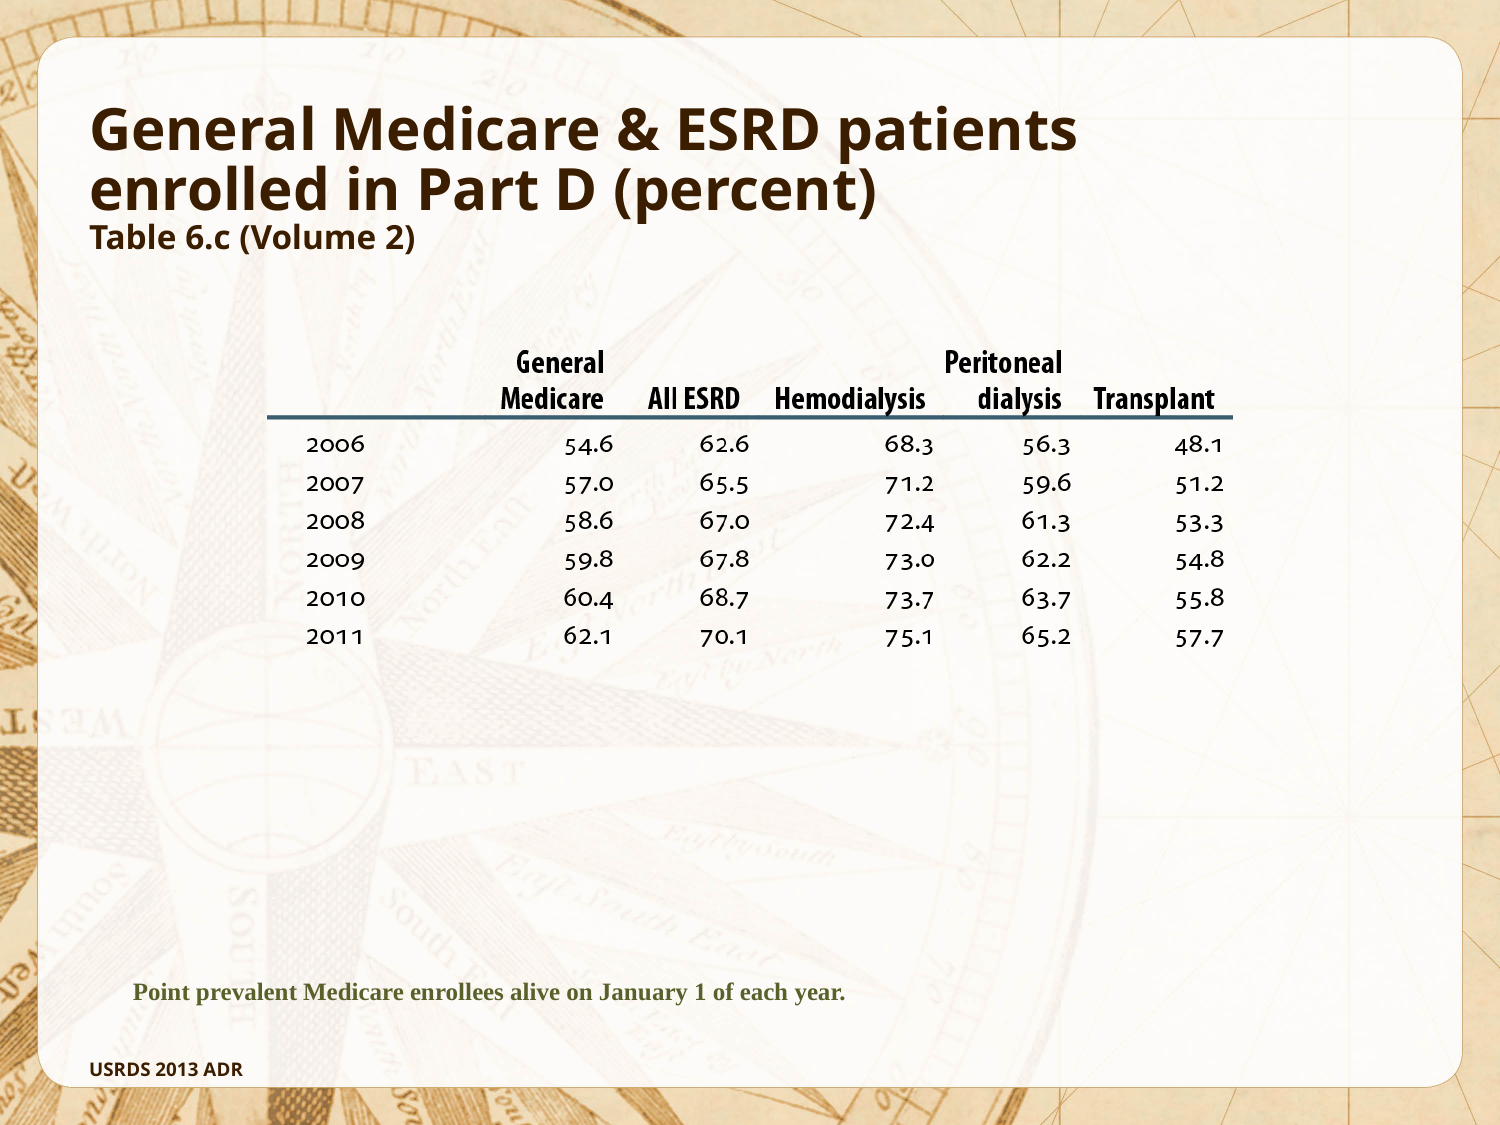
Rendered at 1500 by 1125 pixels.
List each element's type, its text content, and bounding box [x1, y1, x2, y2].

title General Medicare & ESRD patients enrolled in Part D (percent) Table 6.c (Volume 2) [74, 45, 1425, 264]
list Point prevalent Medicare enrollees alive on January 1 of each year. [132, 975, 1403, 1025]
picture [0, 0, 1500, 1125]
